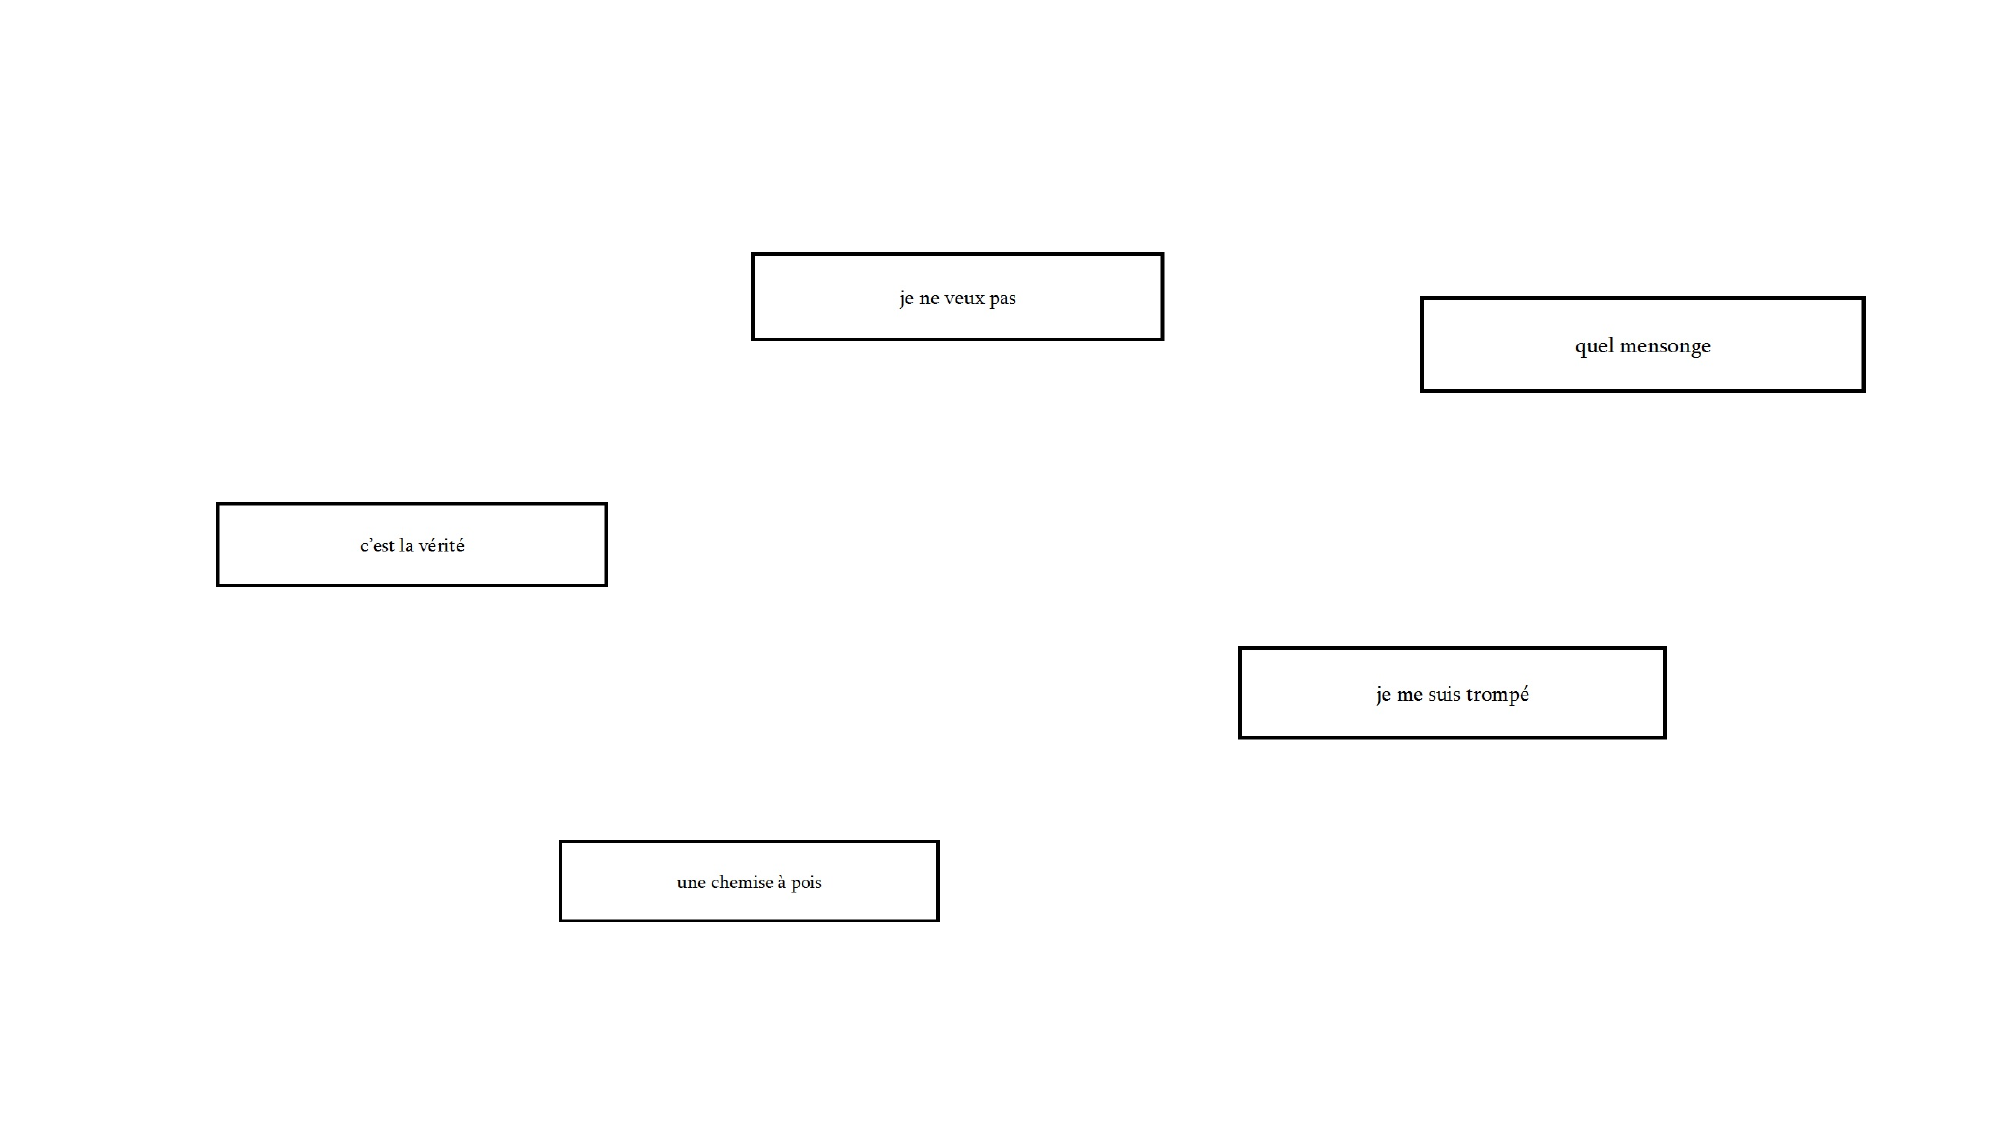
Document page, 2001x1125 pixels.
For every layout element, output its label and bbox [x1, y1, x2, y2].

picture [1238, 646, 1672, 740]
picture [1420, 296, 1868, 394]
picture [559, 840, 944, 922]
picture [216, 502, 608, 588]
picture [751, 252, 1169, 341]
